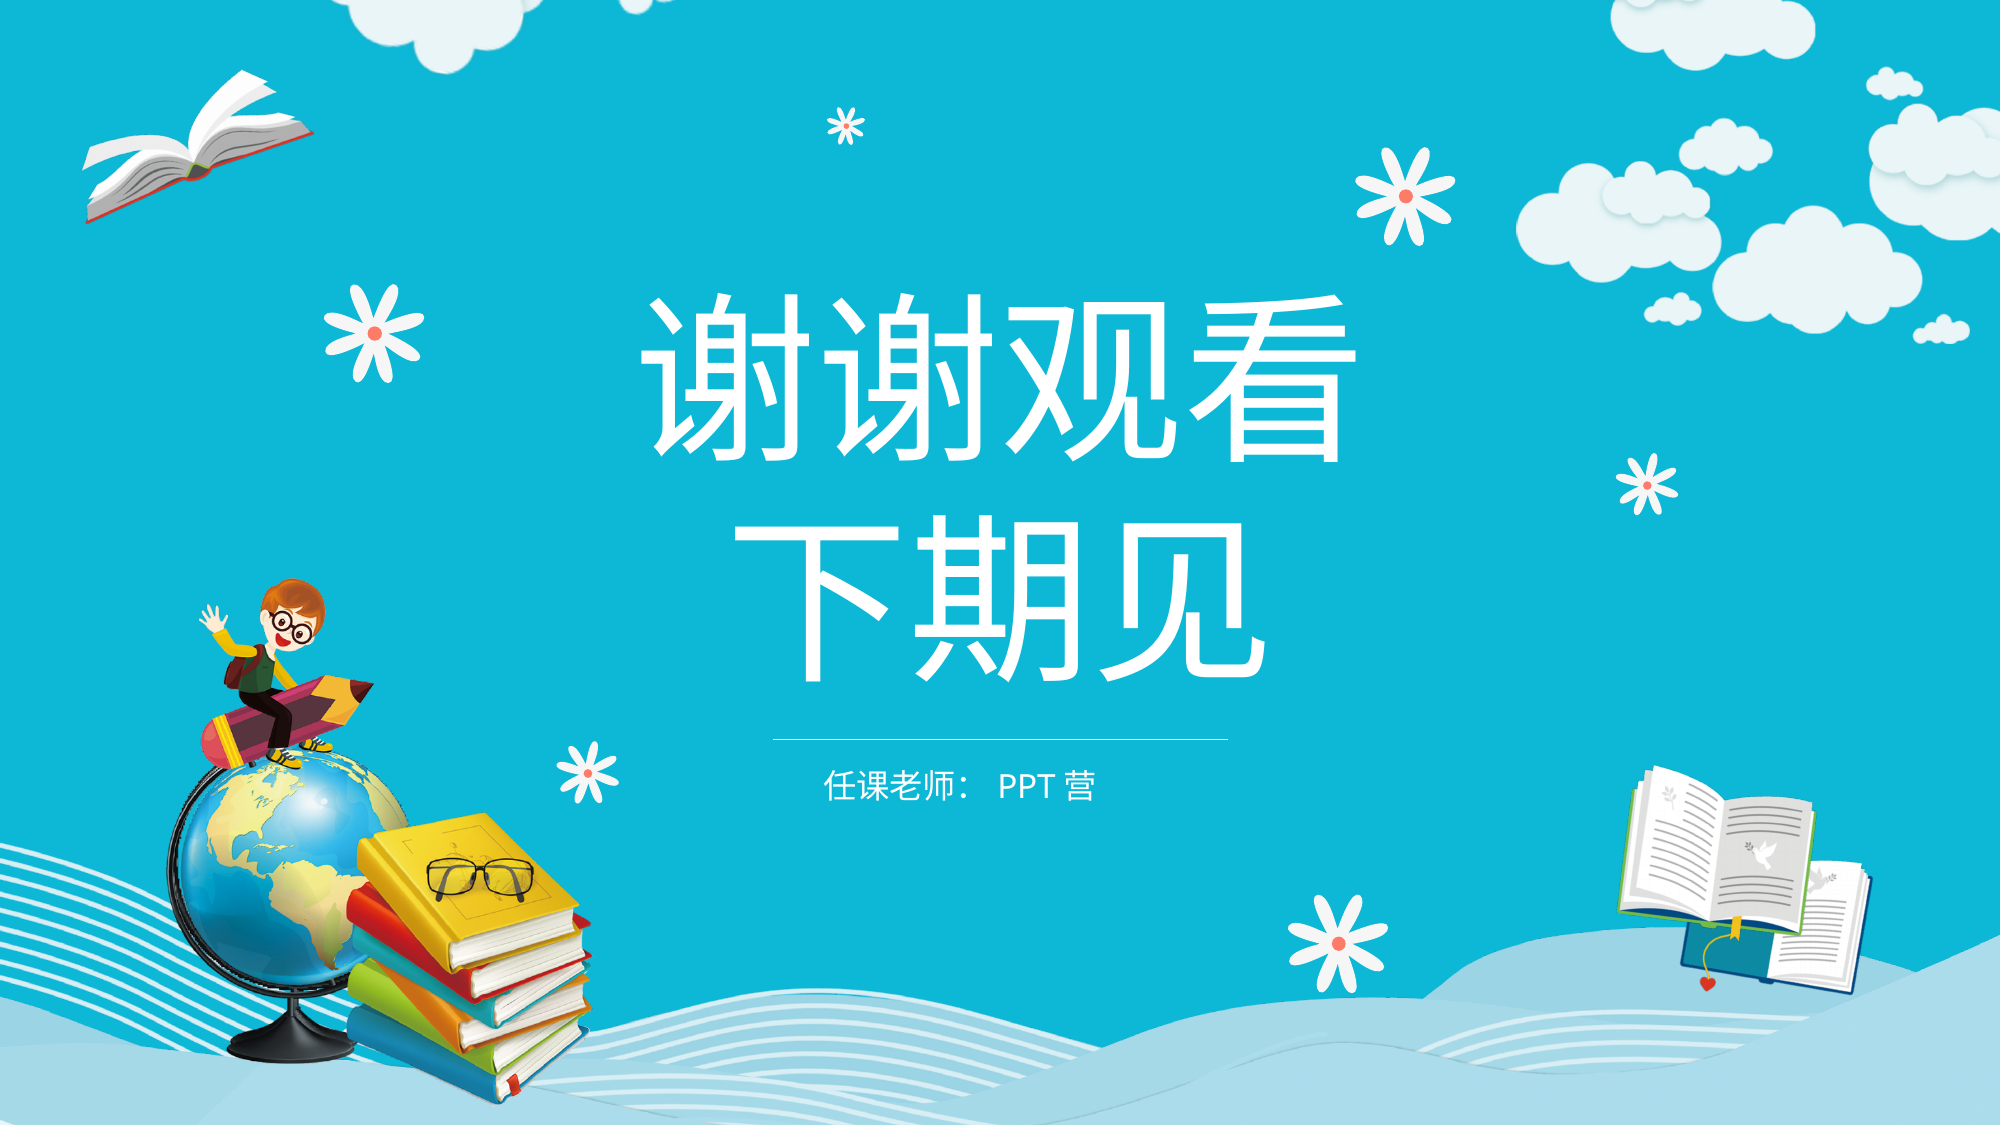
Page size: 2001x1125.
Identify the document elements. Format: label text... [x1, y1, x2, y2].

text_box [1282, 888, 1391, 998]
picture [0, 0, 2000, 1125]
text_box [1613, 772, 1872, 1012]
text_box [318, 278, 427, 388]
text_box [824, 104, 866, 147]
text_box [1612, 450, 1682, 519]
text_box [1350, 141, 1458, 251]
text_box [553, 738, 623, 808]
text_box 谢谢观看 下期见 [380, 256, 1620, 712]
text_box 任课老师：PPT营 [808, 758, 1192, 813]
